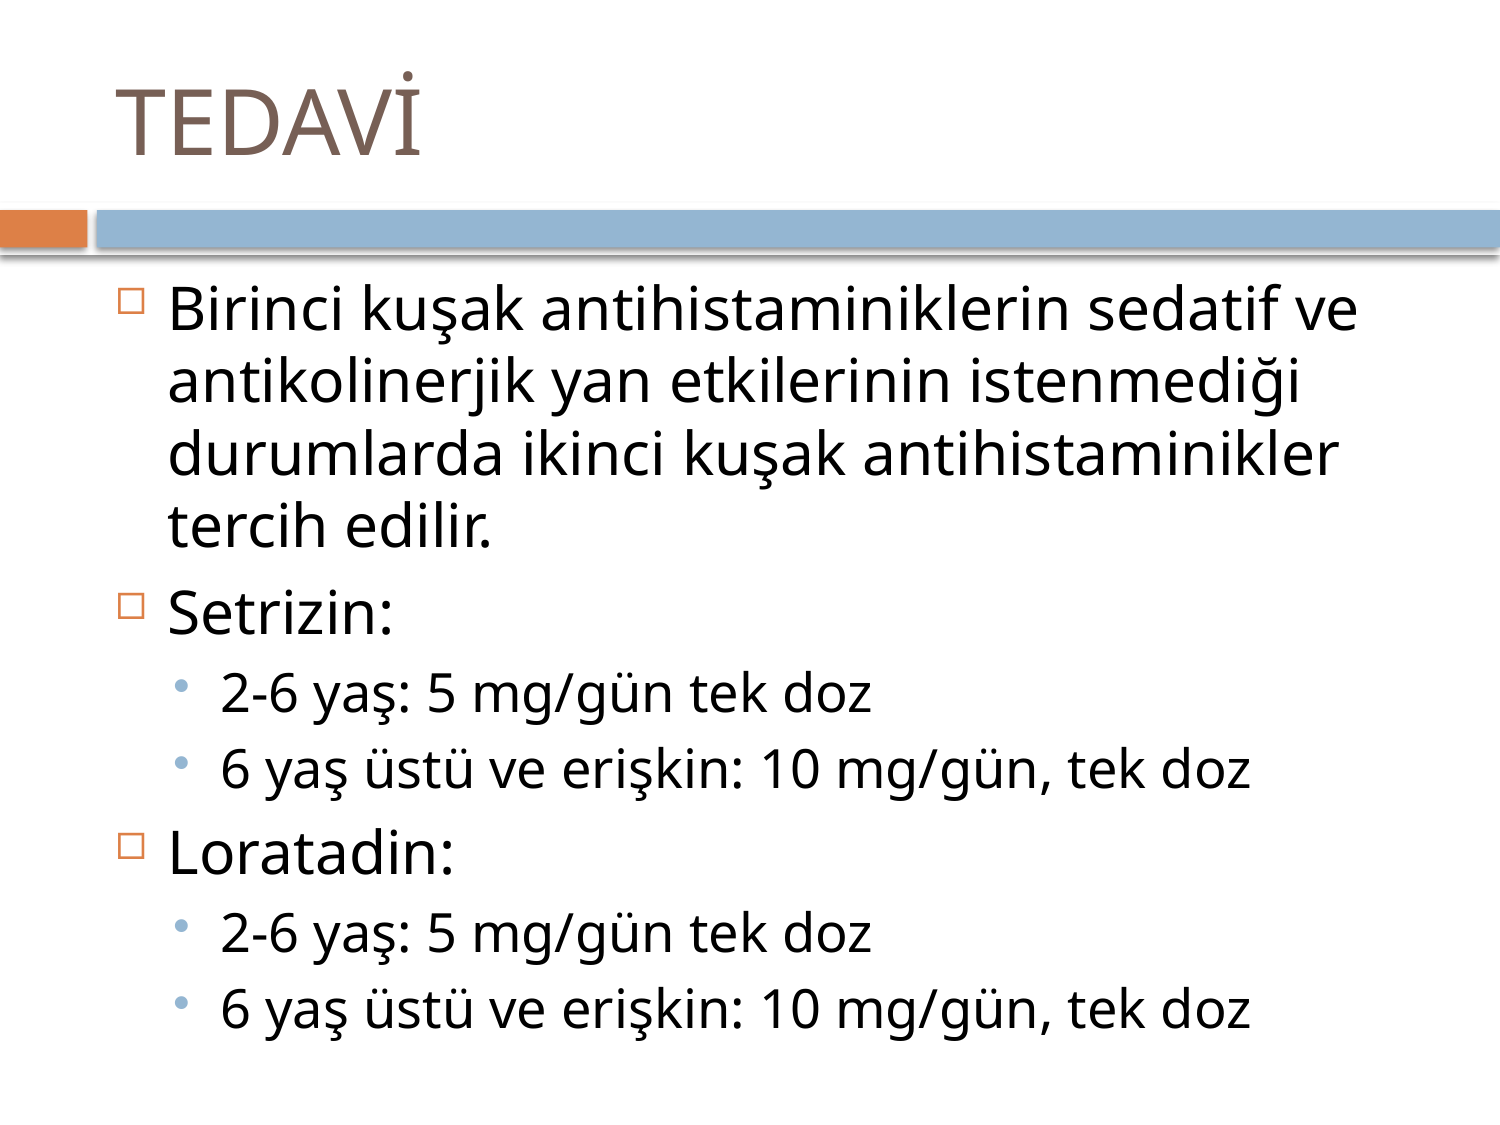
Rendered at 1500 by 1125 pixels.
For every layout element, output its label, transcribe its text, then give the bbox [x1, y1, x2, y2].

title TEDAVİ [100, 37, 1438, 200]
list Birinci kuşak antihistaminiklerin sedatif ve antikolinerjik yan etkilerinin istenmediği durumlarda ikinci kuşak antihistaminikler tercih edilir. Setrizin: 2-6 yaş: 5 mg/gün tek doz 6 yaş üstü ve erişkin: 10 mg/gün, tek doz Loratadin: 2-6 yaş: 5 mg/gün tek doz 6 yaş üstü ve erişkin: 10 mg/gün, tek doz [100, 262, 1438, 1000]
